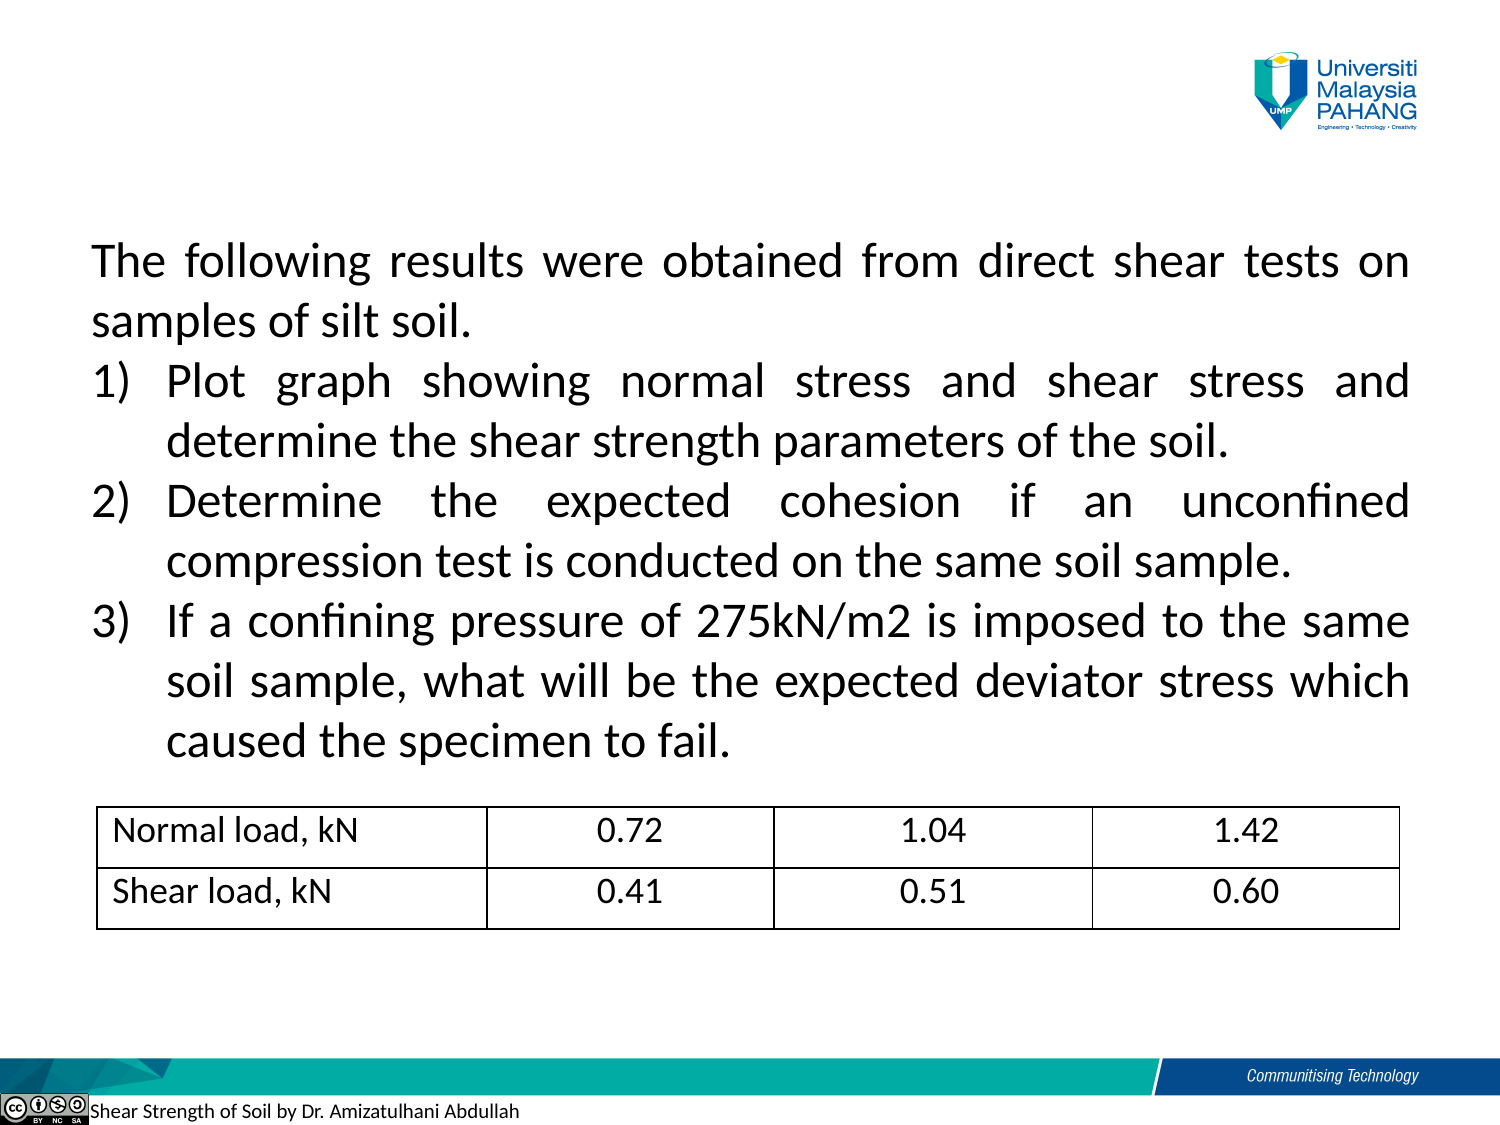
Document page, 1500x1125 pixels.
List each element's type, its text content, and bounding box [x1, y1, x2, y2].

table_header 1.04 [775, 808, 1092, 867]
table_header 1.42 [1093, 808, 1399, 867]
table_cell 0.60 [1093, 869, 1399, 928]
picture [0, 0, 1500, 1125]
table_header 0.72 [488, 808, 773, 867]
text_box The following results were obtained from direct shear tests on samples of silt soil. Plot graph showing normal stress and shear stress and determine the shear strength parameters of the soil. Determine the expected cohesion if an unconfined compression test is conducted on the same soil sample. If a confining pressure of 275kN/m2 is imposed to the same soil sample, what will be the expected deviator stress which caused the specimen to fail. [76, 219, 1427, 775]
table_cell Shear load, kN [98, 869, 486, 928]
table_cell 0.51 [775, 869, 1092, 928]
table_cell 0.41 [488, 869, 773, 928]
table_header Normal load, kN [98, 808, 486, 867]
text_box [0, 1093, 692, 1125]
